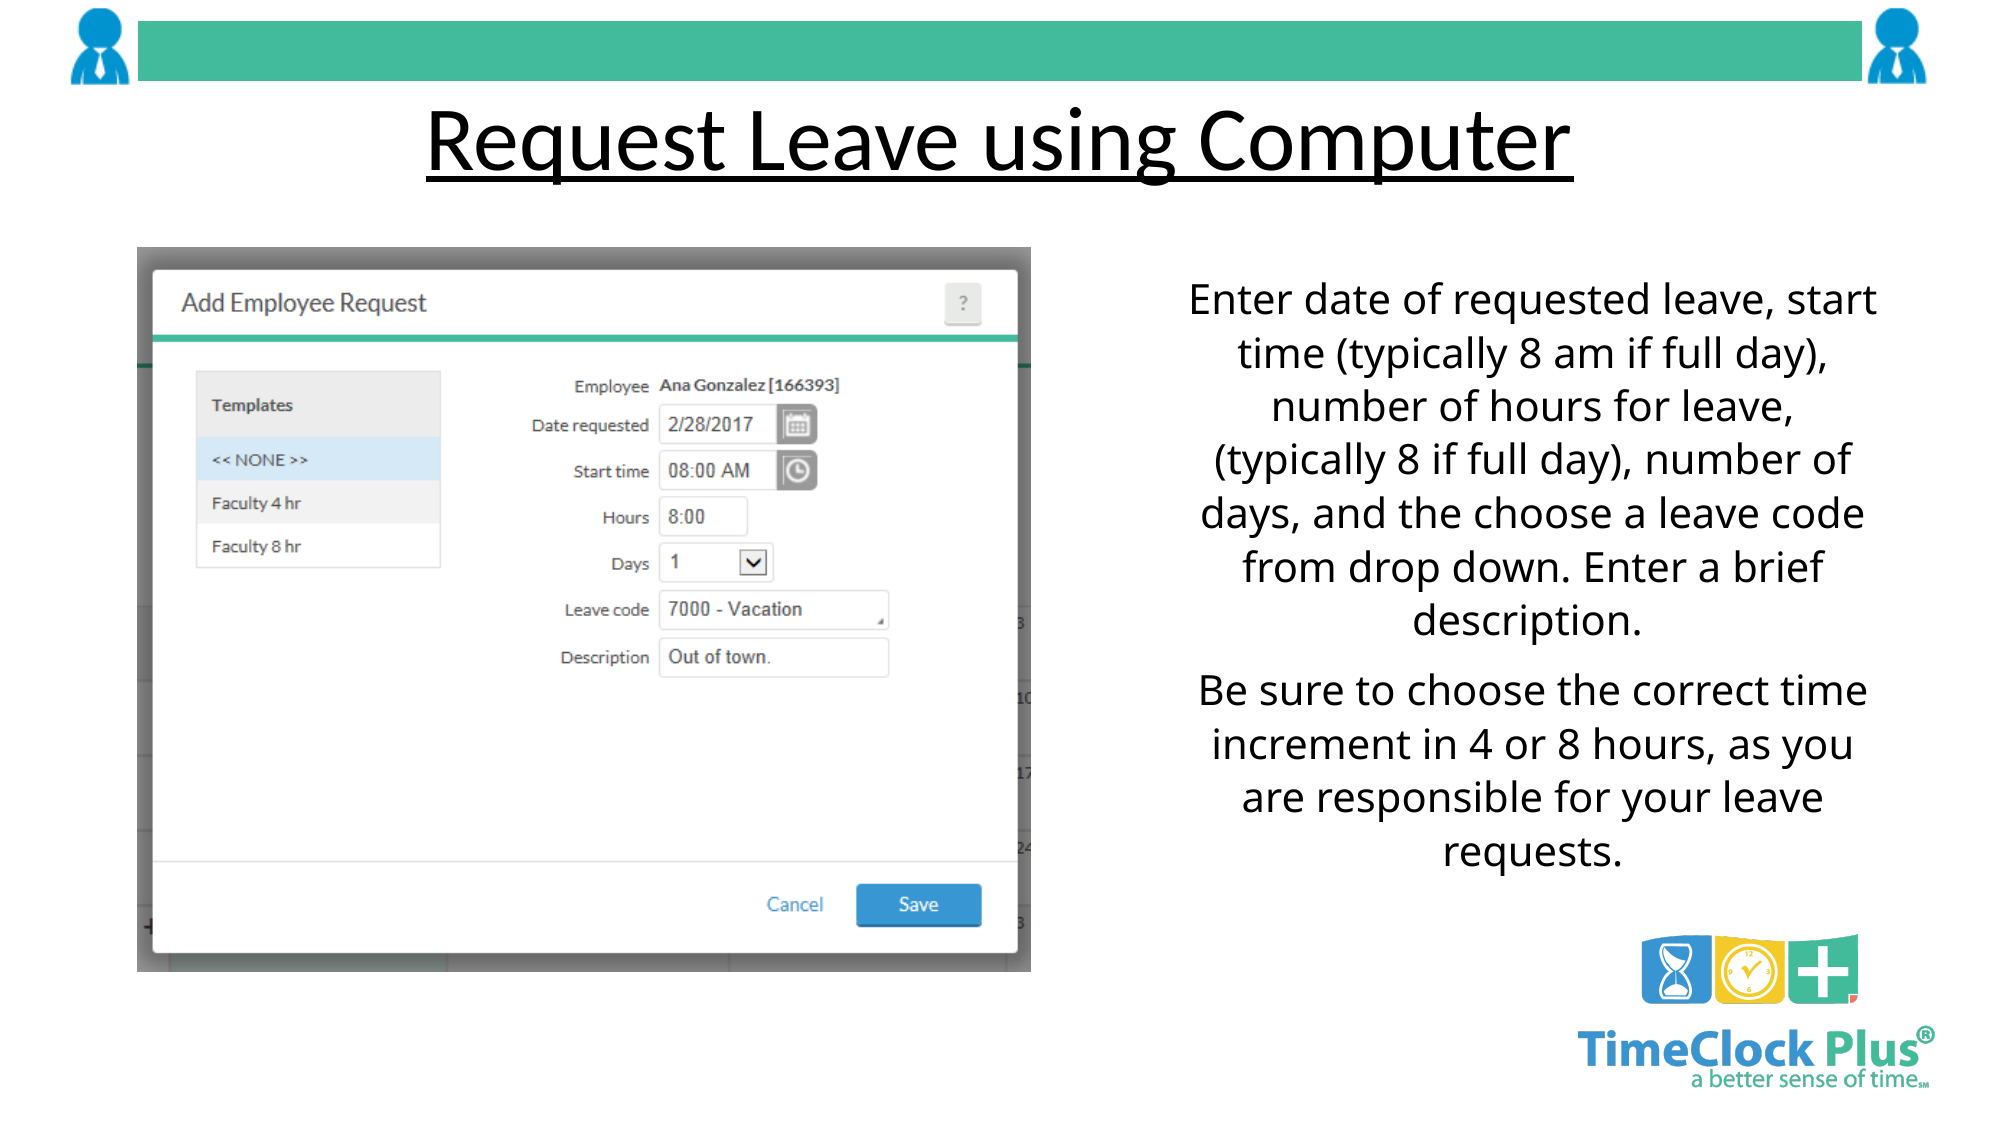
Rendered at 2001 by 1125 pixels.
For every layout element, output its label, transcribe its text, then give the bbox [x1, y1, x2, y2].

text_box Enter date of requested leave, start time (typically 8 am if full day), number of hours for leave, (typically 8 if full day), number of days, and the choose a leave code from drop down. Enter a brief description. Be sure to choose the correct time increment in 4 or 8 hours, as you are responsible for your leave requests. [1167, 317, 1899, 897]
picture [1578, 934, 1935, 1089]
text_box Request Leave using Computer [137, 81, 1863, 196]
picture [137, 247, 1031, 972]
picture [65, 0, 1935, 93]
